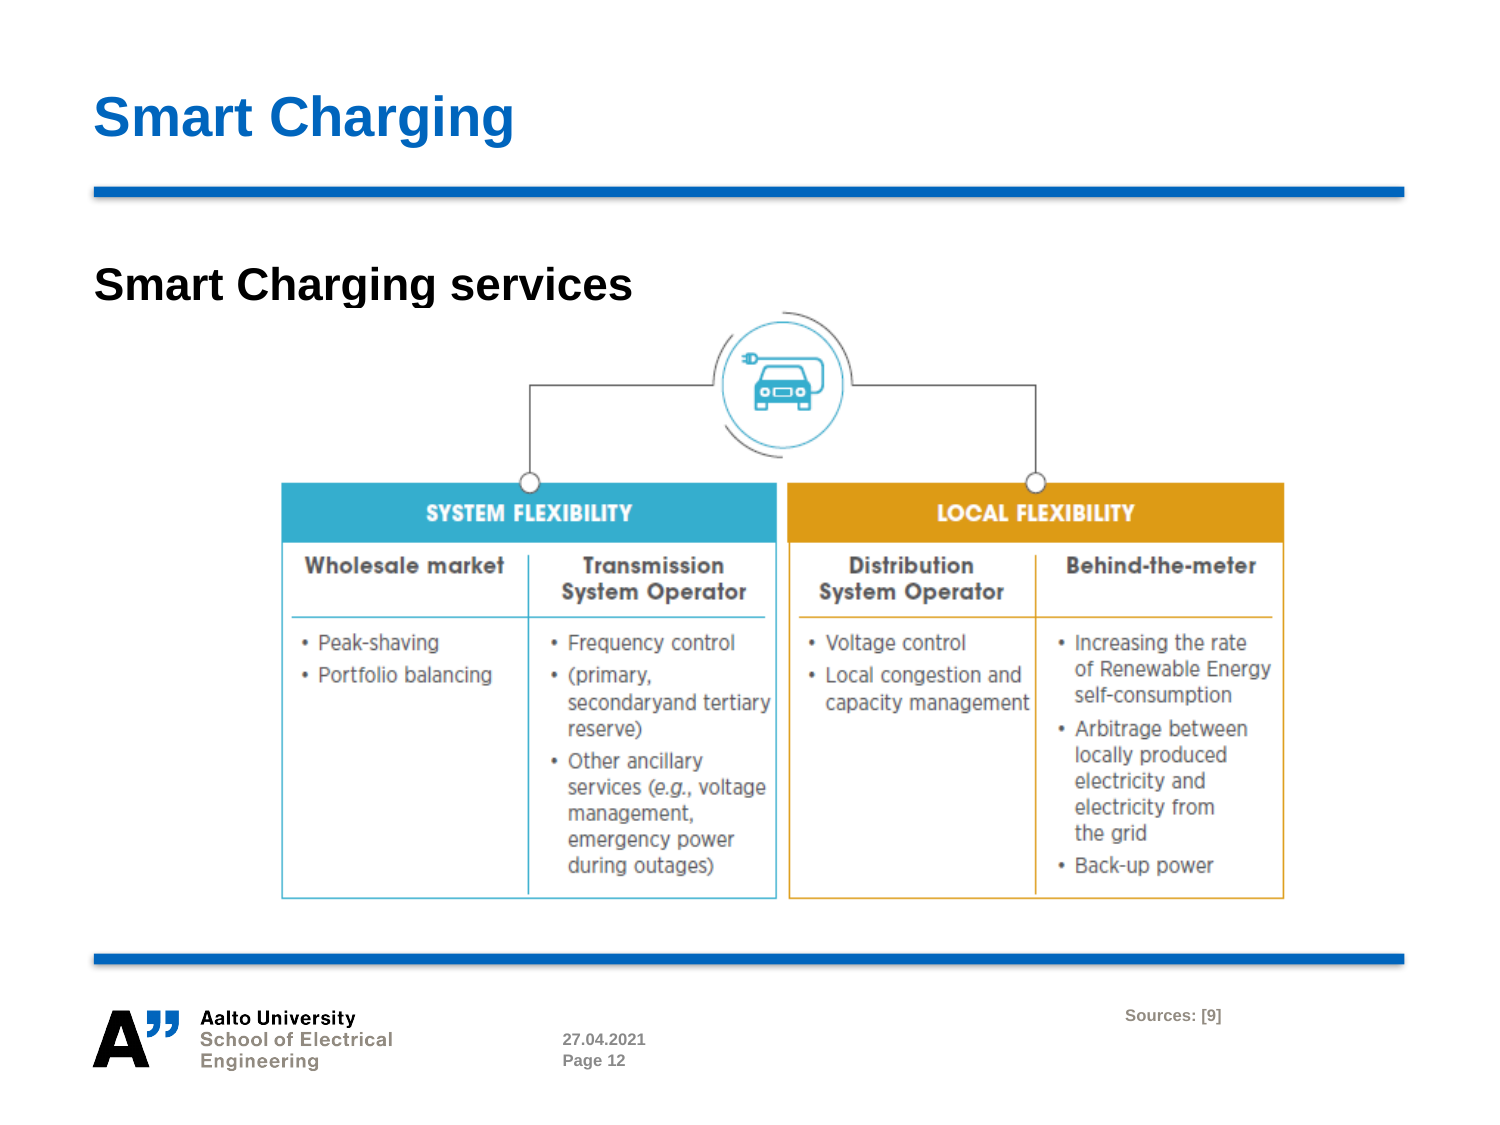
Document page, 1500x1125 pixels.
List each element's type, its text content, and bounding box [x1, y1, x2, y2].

slide_number Page 12 [562, 1050, 816, 1071]
picture [261, 307, 1308, 930]
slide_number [562, 1029, 816, 1050]
picture [35, 953, 449, 1125]
list Sources: [9] [1125, 1008, 1405, 1071]
list Smart Charging services [93, 228, 1369, 960]
title Smart Charging [93, 80, 1369, 228]
